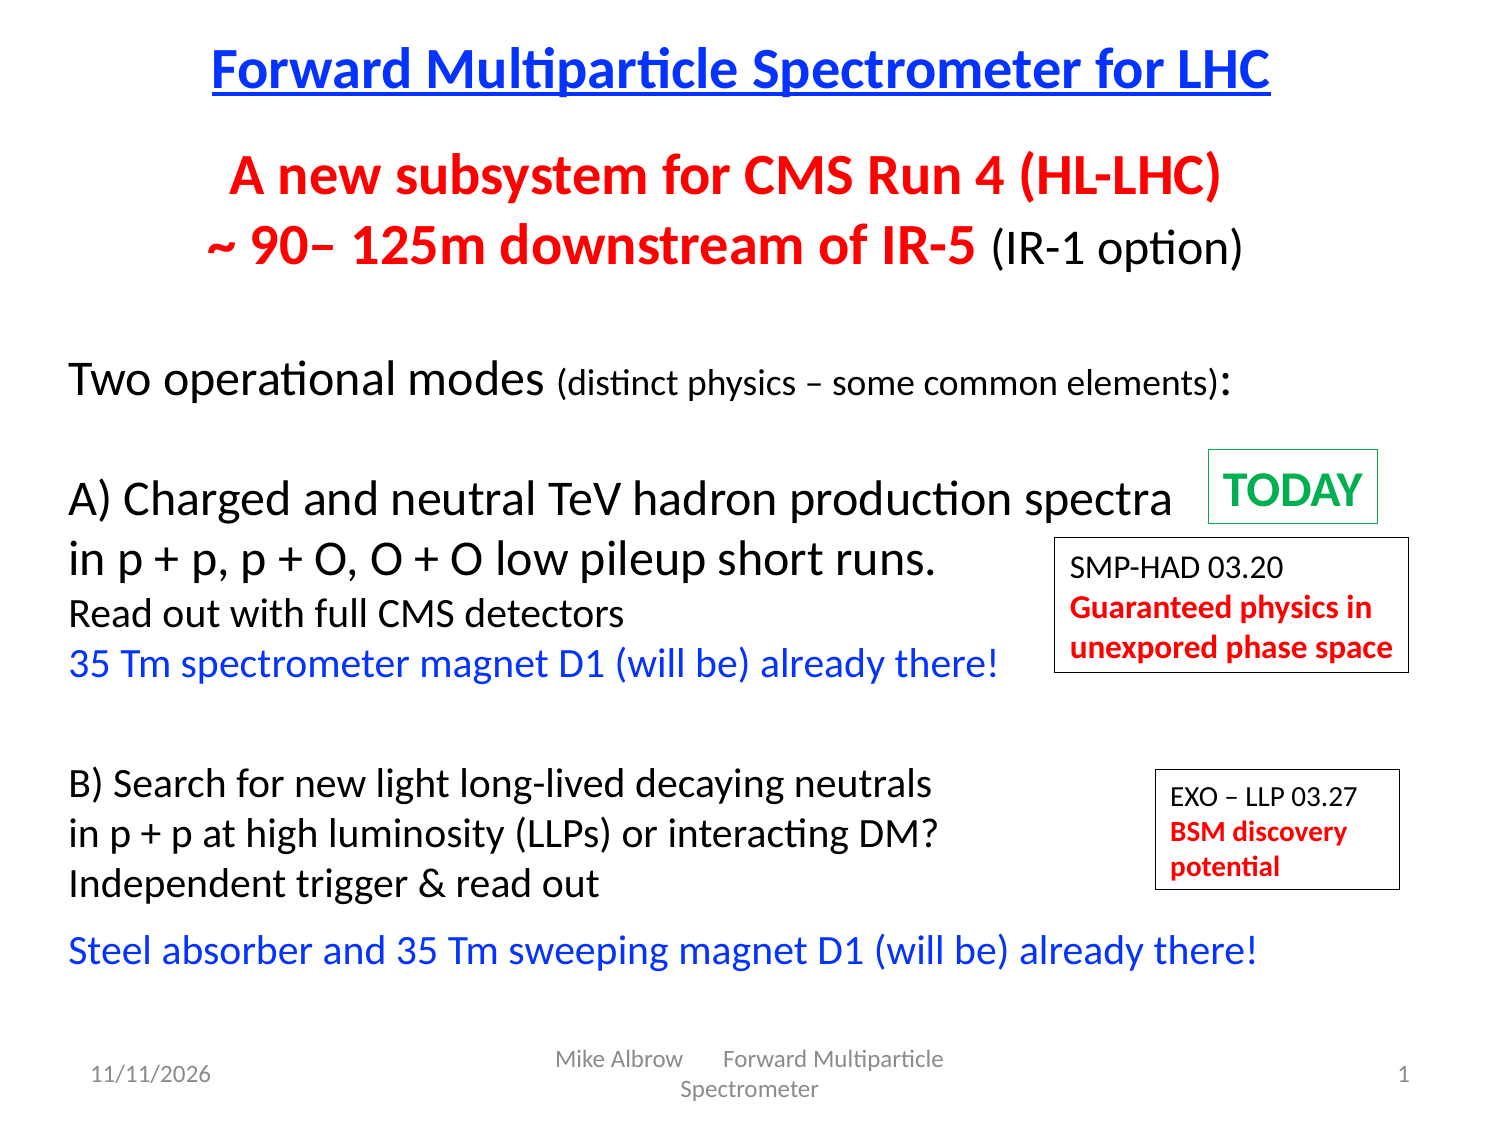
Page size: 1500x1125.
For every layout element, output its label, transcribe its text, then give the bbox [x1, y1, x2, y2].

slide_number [75, 1042, 425, 1103]
slide_number 1 [1074, 1042, 1425, 1103]
text_box Forward Multiparticle Spectrometer for LHC [196, 22, 1286, 108]
text_box TODAY [1208, 449, 1378, 524]
footer Mike Albrow Forward Multiparticle Spectrometer [512, 1042, 988, 1103]
text_box EXO – LLP 03.27 BSM discovery potential [1155, 769, 1400, 890]
text_box SMP-HAD 03.20 Guaranteed physics in unexpored phase space [1054, 537, 1409, 673]
text_box A new subsystem for CMS Run 4 (HL-LHC) ~ 90– 125m downstream of IR-5 (IR-1 option) Two operational modes (distinct physics – some common elements): A) Charged and neutral TeV hadron production spectra in p + p, p + O, O + O low pileup short runs. Read out with full CMS detectors 35 Tm spectrometer magnet D1 (will be) already there! B) Search for new light long-lived decaying neutrals in p + p at high luminosity (LLPs) or interacting DM? Independent trigger & read out Steel absorber and 35 Tm sweeping magnet D1 (will be) already there! [53, 128, 1400, 984]
